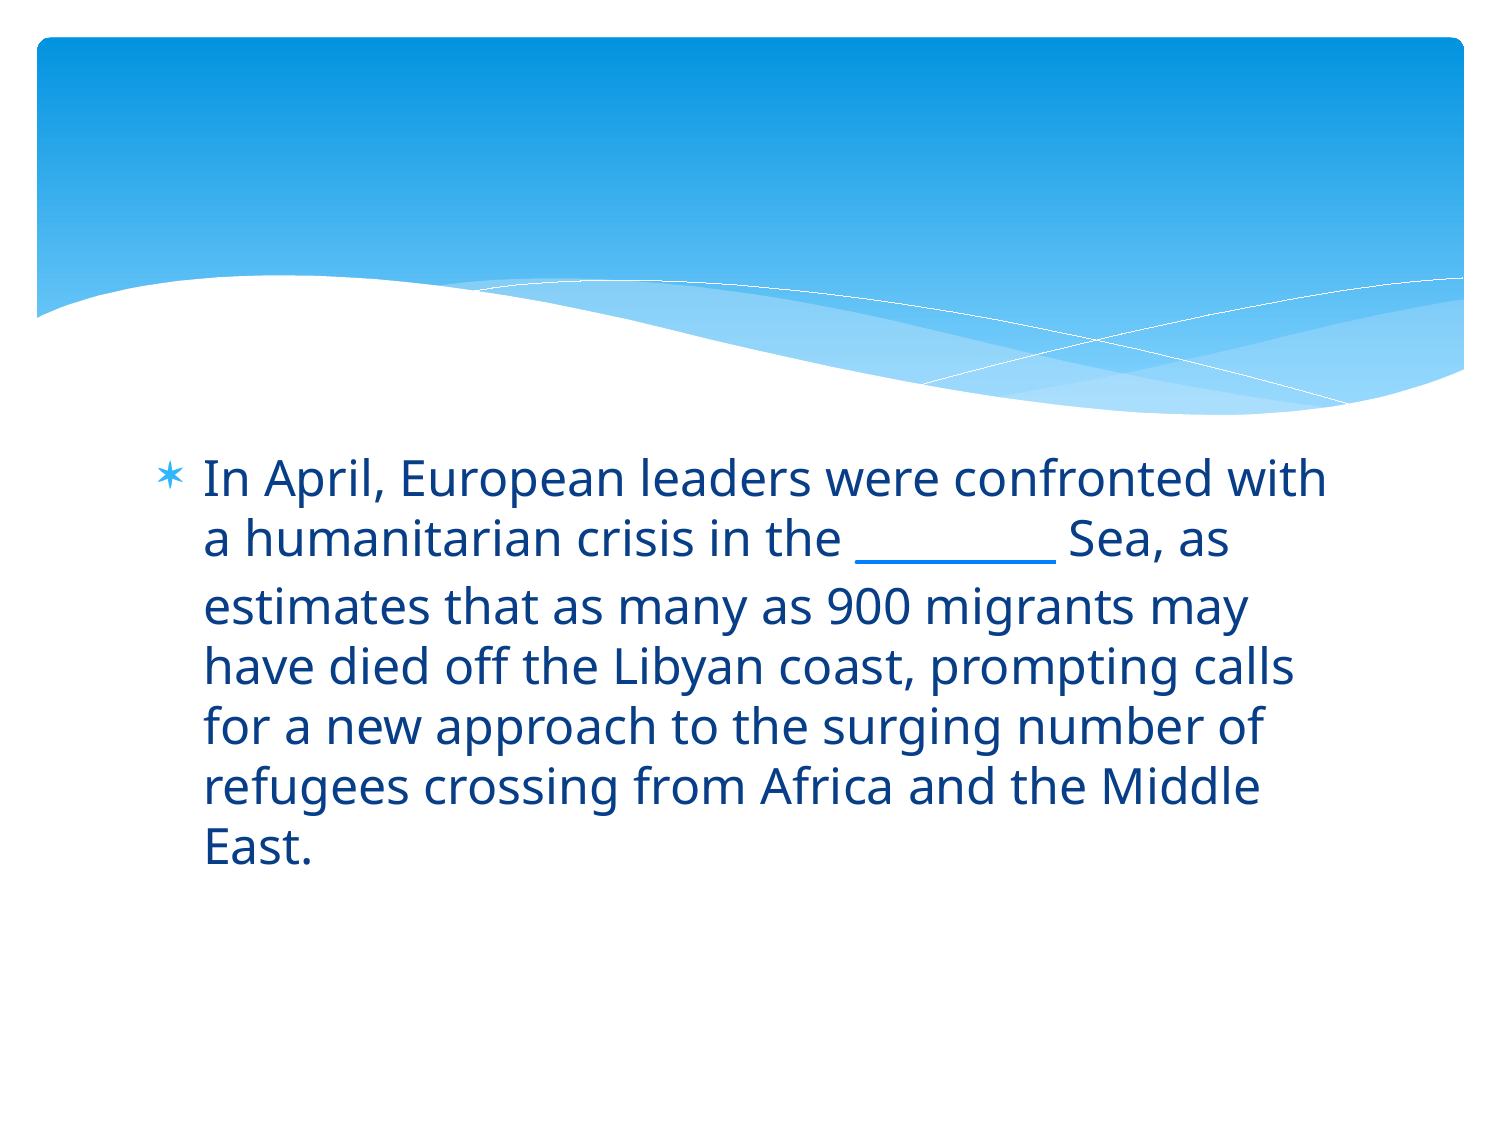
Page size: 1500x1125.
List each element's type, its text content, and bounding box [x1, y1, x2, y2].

list In April, European leaders were confronted with a humanitarian crisis in the _________ Sea, as estimates that as many as 900 migrants may have died off the Libyan coast, prompting calls for a new approach to the surging number of refugees crossing from Africa and the Middle East. [143, 438, 1359, 1005]
